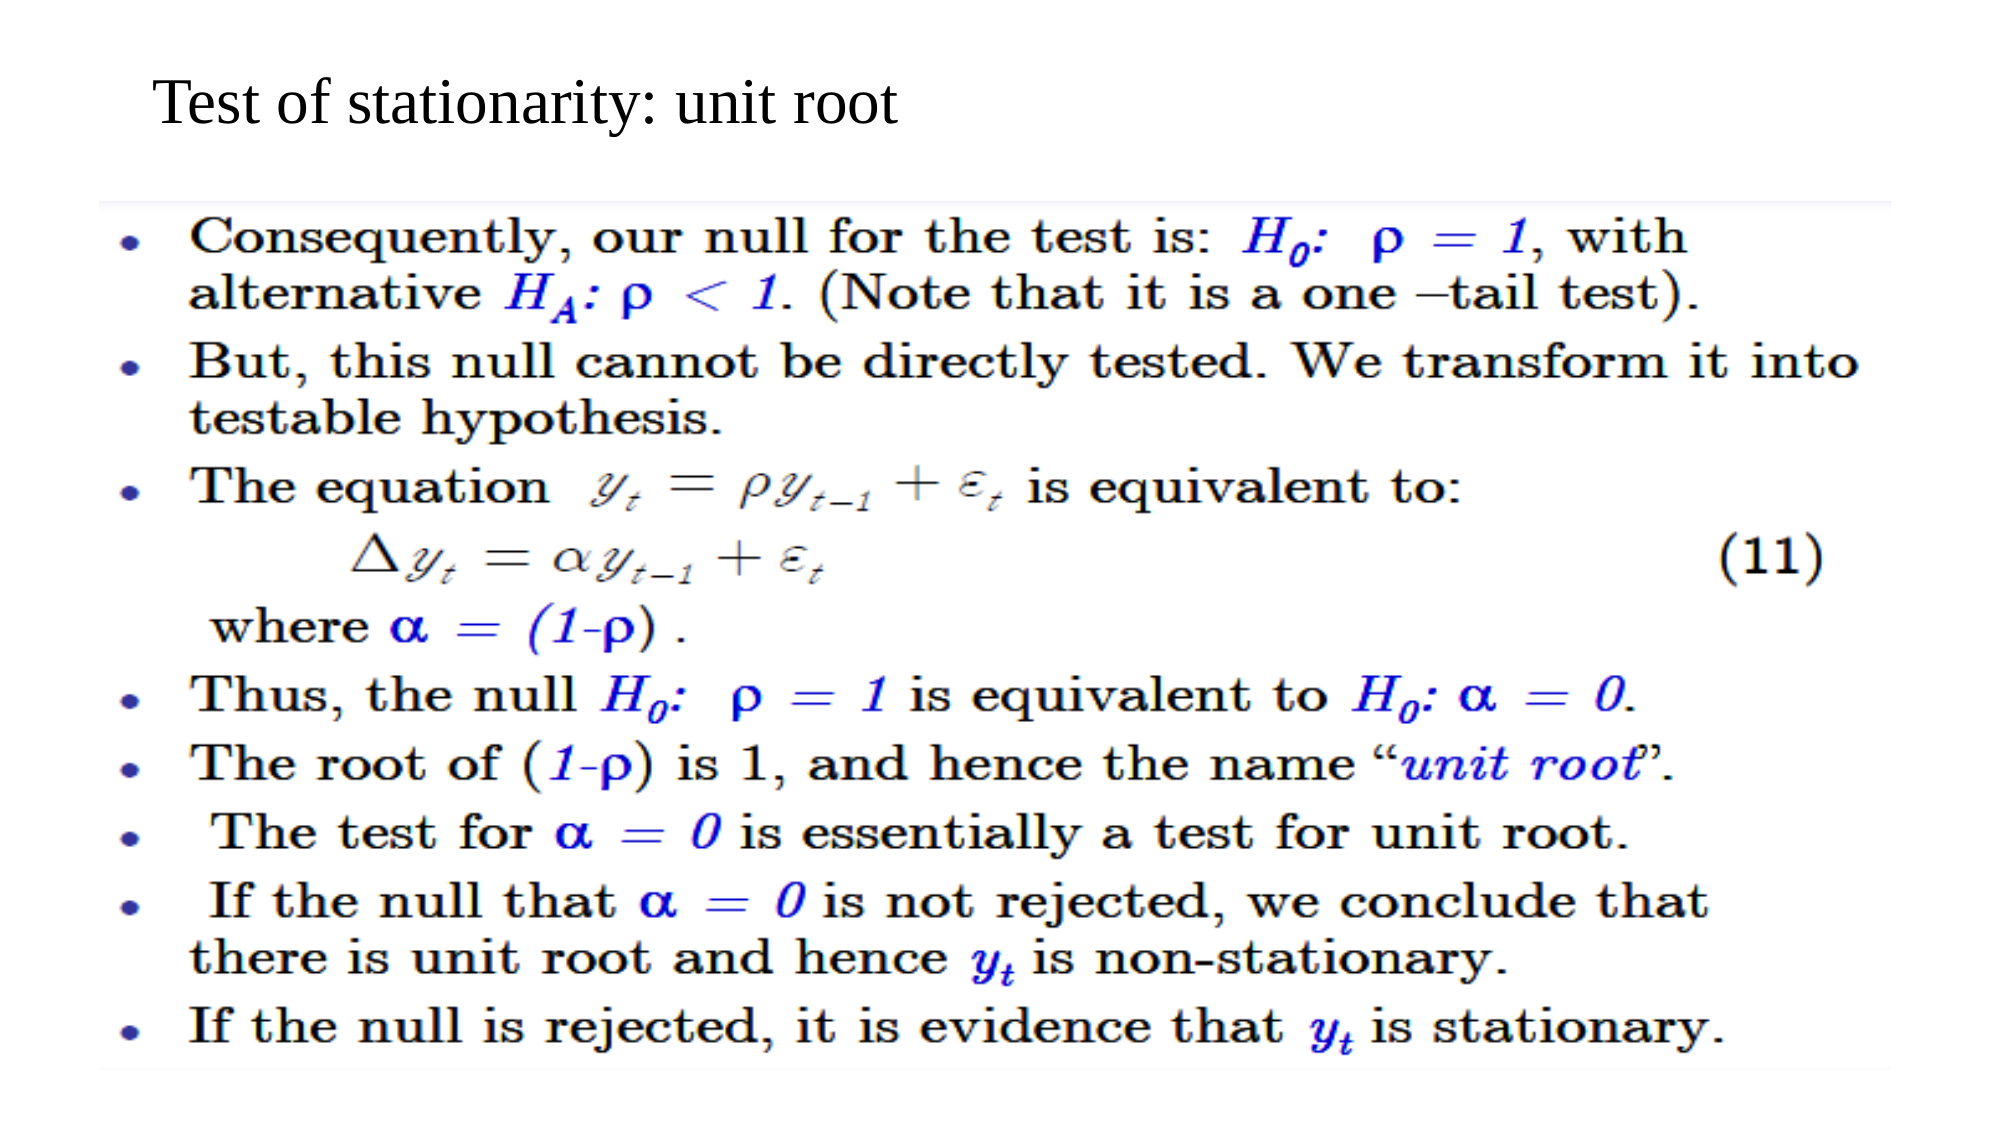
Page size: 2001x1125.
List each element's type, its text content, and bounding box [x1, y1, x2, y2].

title Test of stationarity: unit root [137, 59, 1863, 146]
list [98, 200, 1891, 1070]
